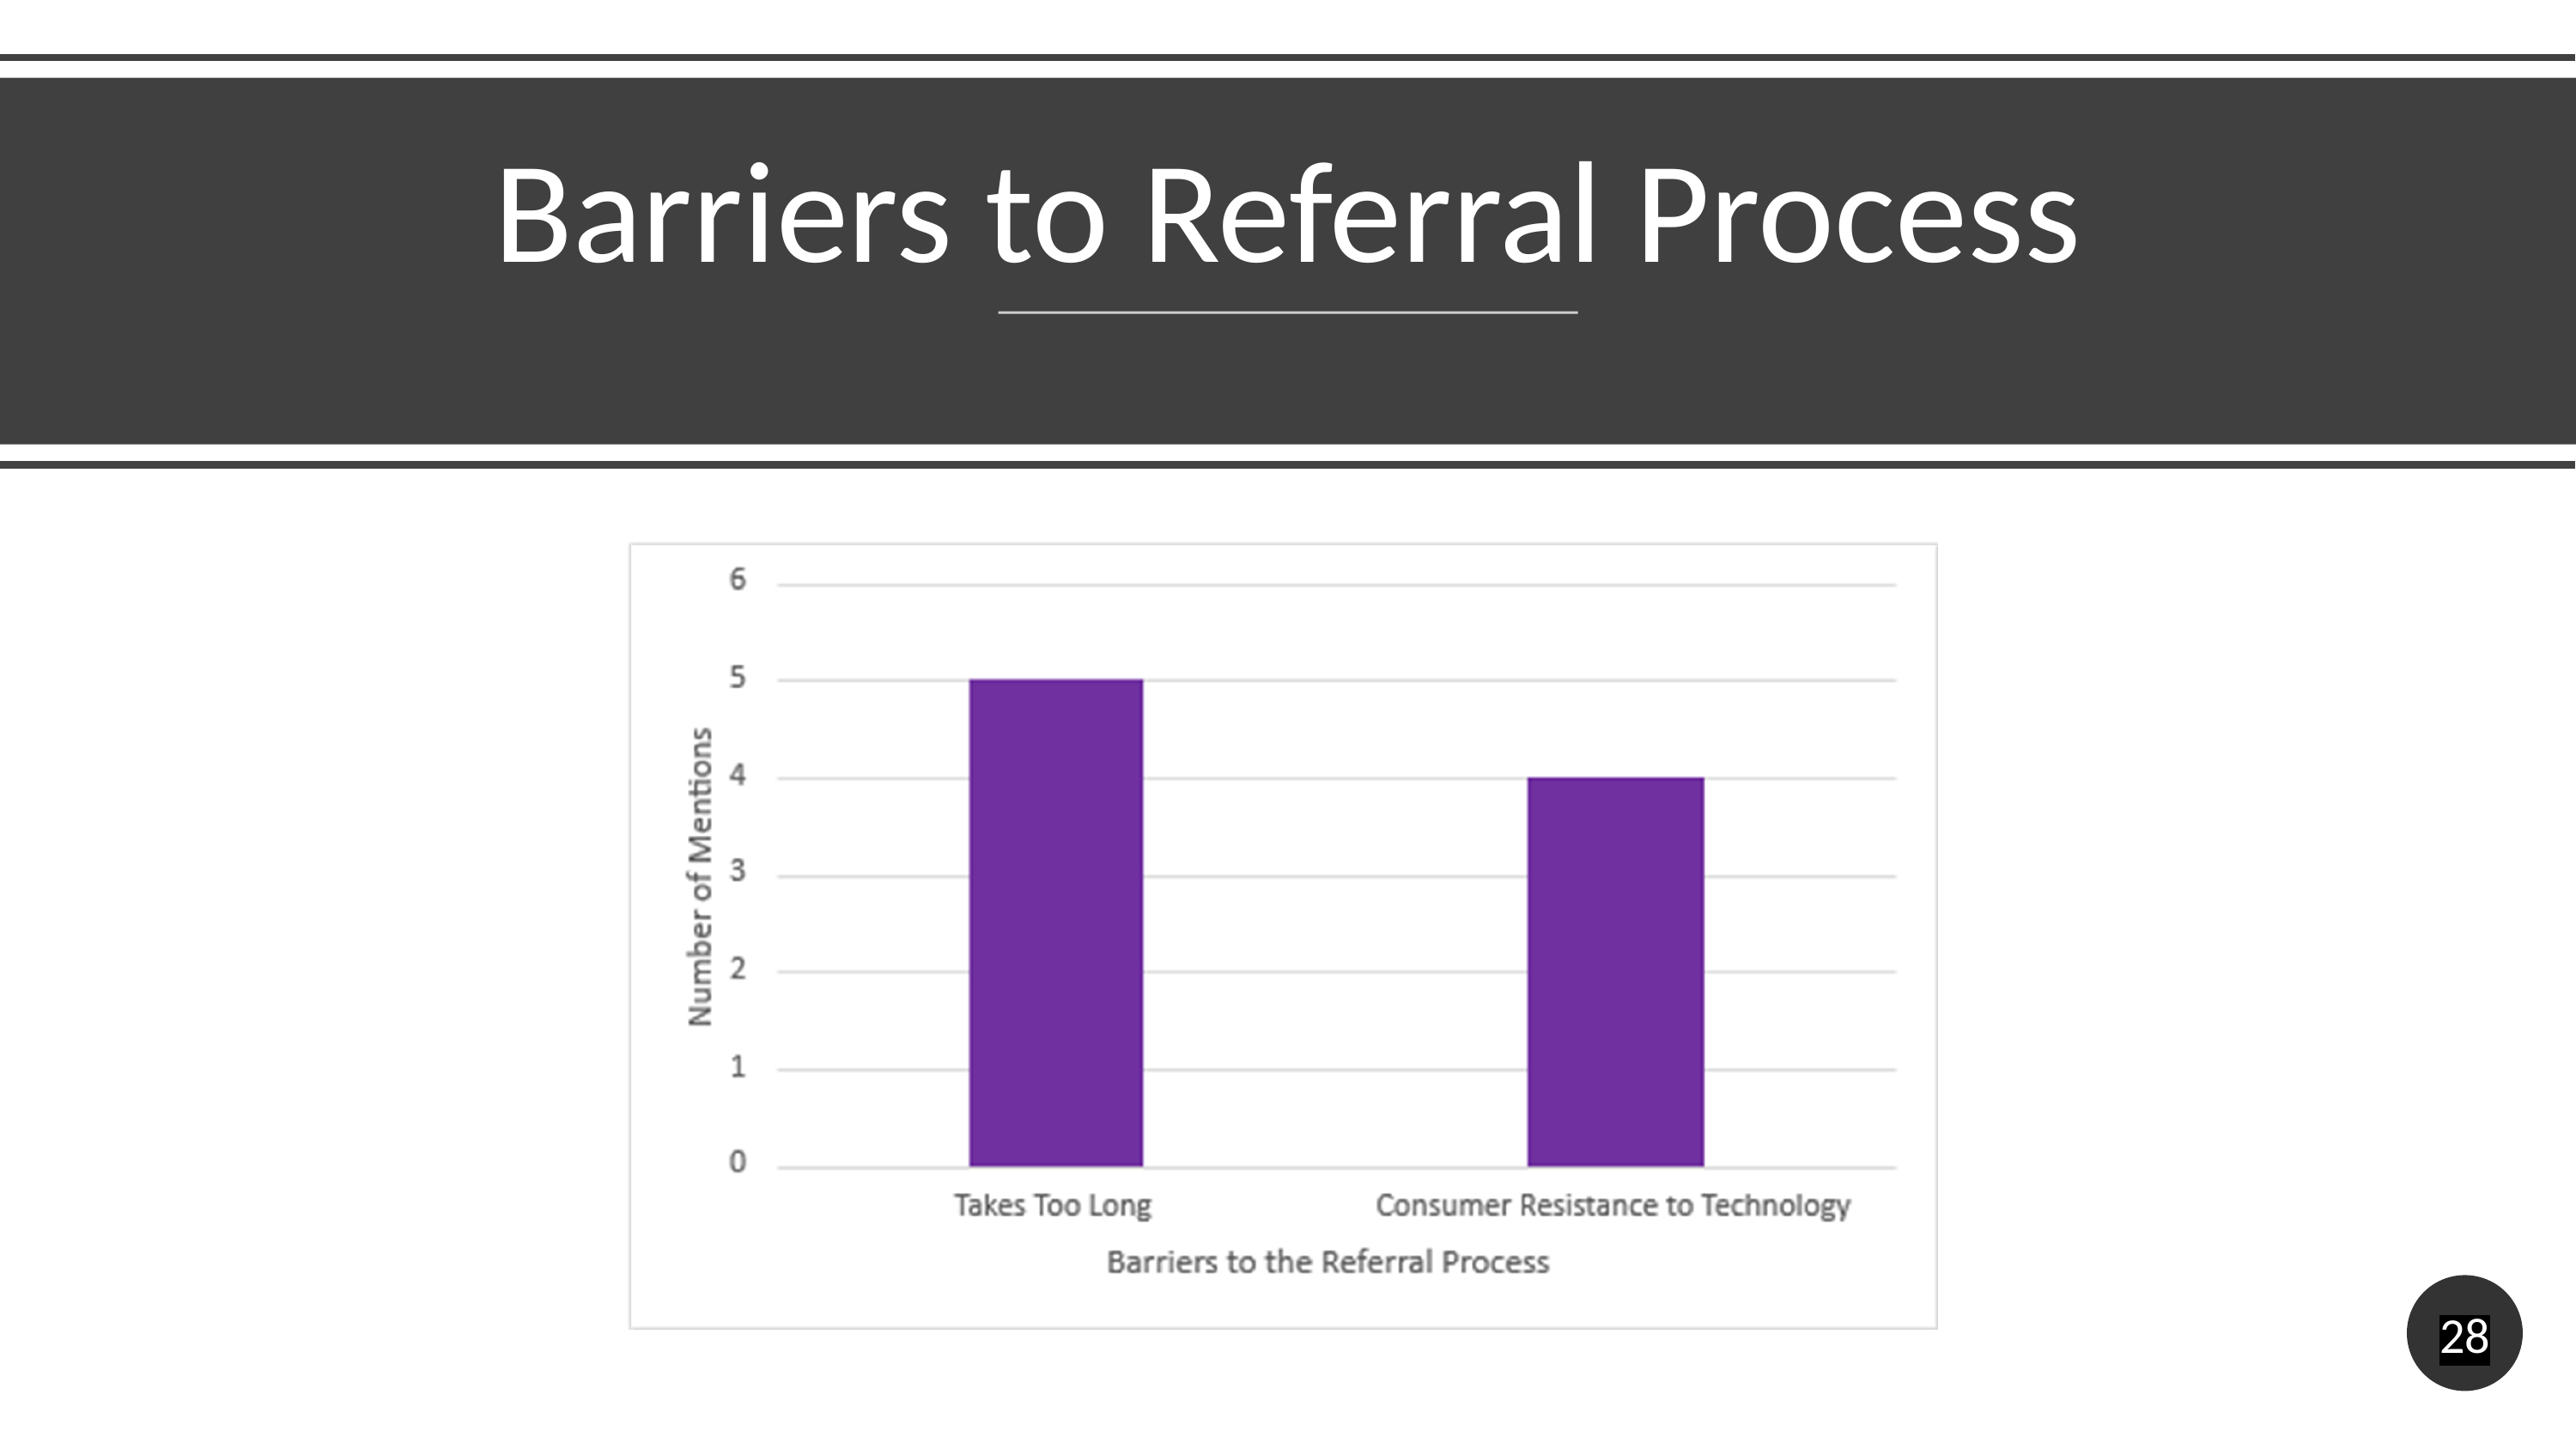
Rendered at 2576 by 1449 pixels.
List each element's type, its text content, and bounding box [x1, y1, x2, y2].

picture [626, 540, 1939, 1331]
text_box 28 [2406, 1275, 2523, 1391]
text_box [0, 76, 2576, 446]
title Barriers to Referral Process [111, 103, 2465, 300]
